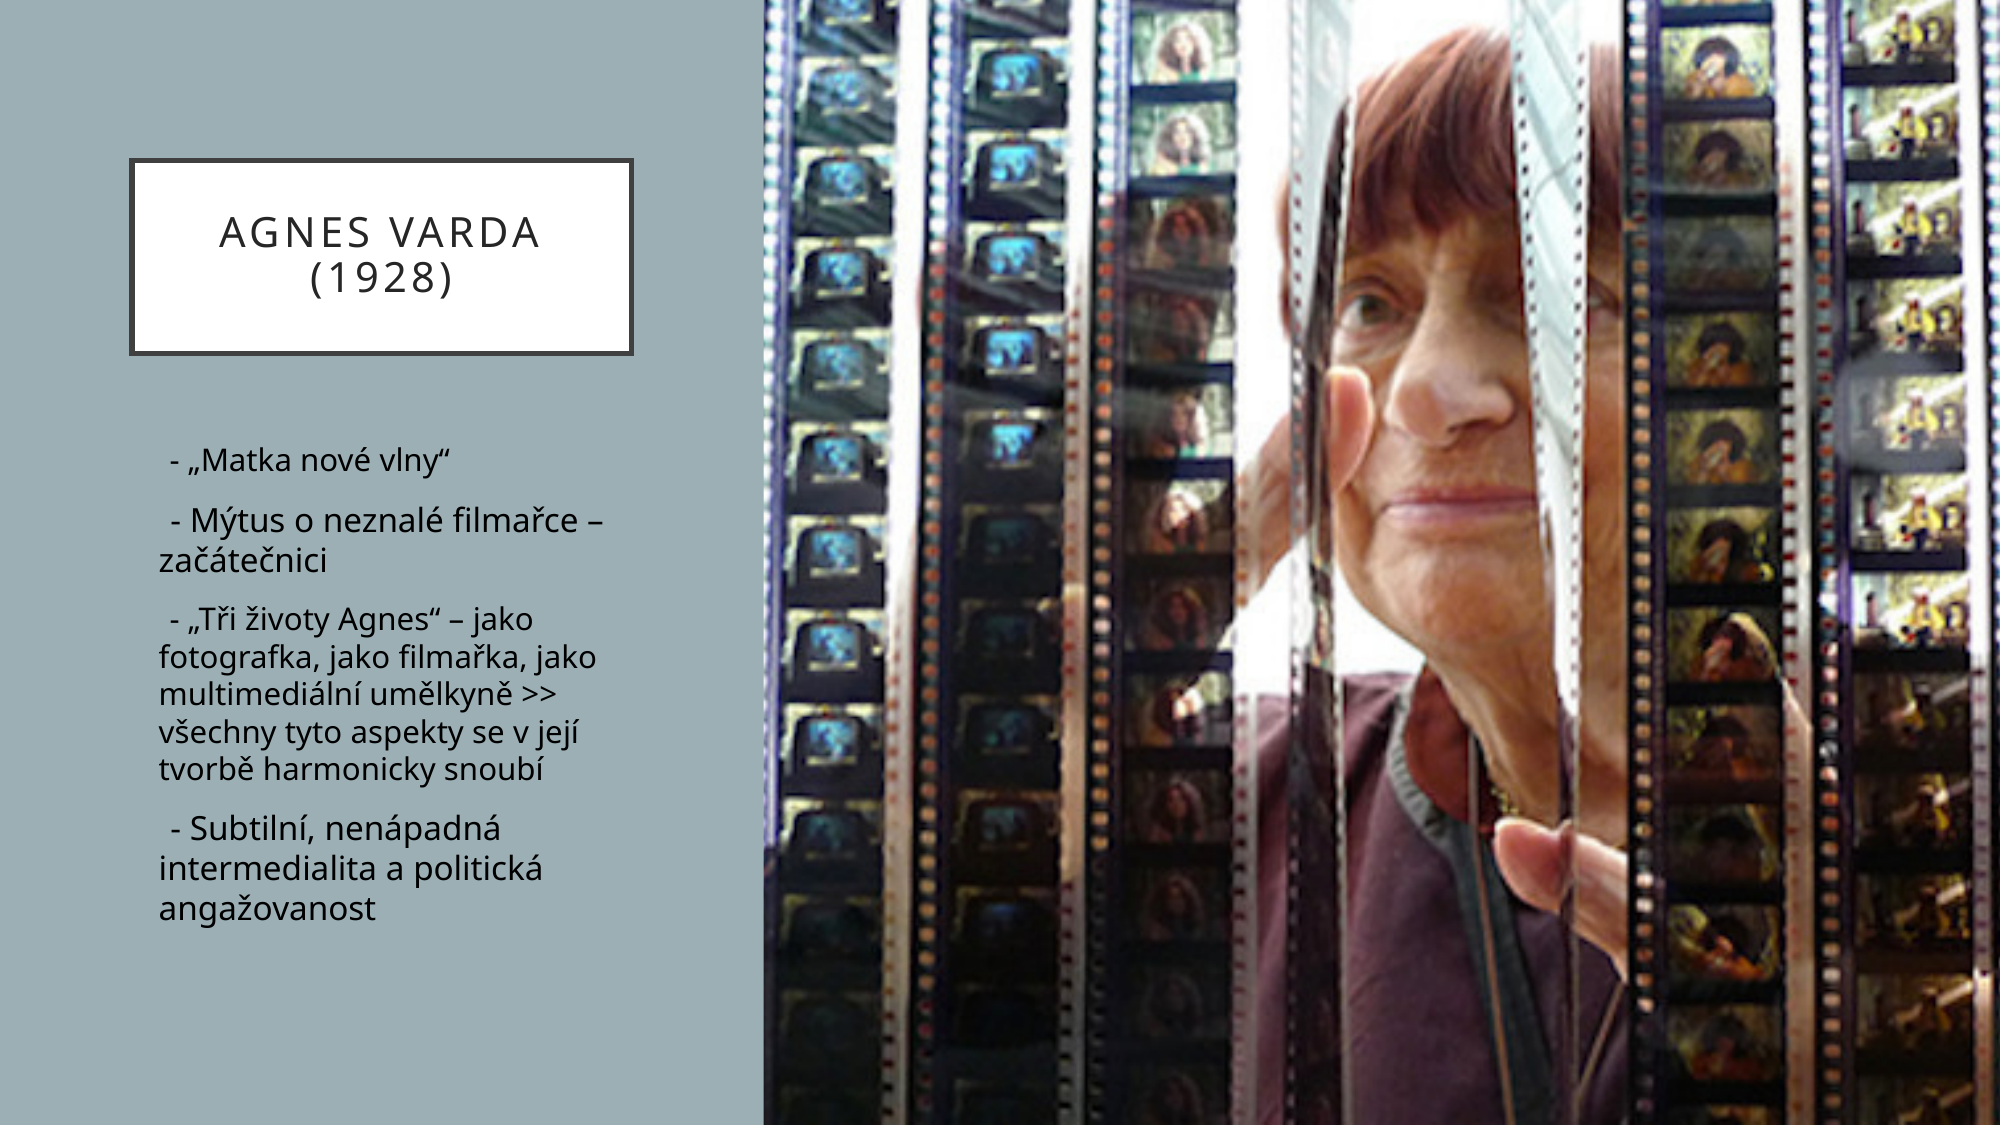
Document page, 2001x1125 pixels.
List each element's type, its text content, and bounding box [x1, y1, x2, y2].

picture [763, 0, 2000, 1125]
title Agnes varda (1928) [129, 158, 634, 356]
list - „Matka nové vlny“ - Mýtus o neznalé filmařce – začátečnici - „Tři životy Agnes“ – jako fotografka, jako filmařka, jako multimediální umělkyně >> všechny tyto aspekty se v její tvorbě harmonicky snoubí - Subtilní, nenápadná intermedialita a politická angažovanost [131, 433, 632, 968]
